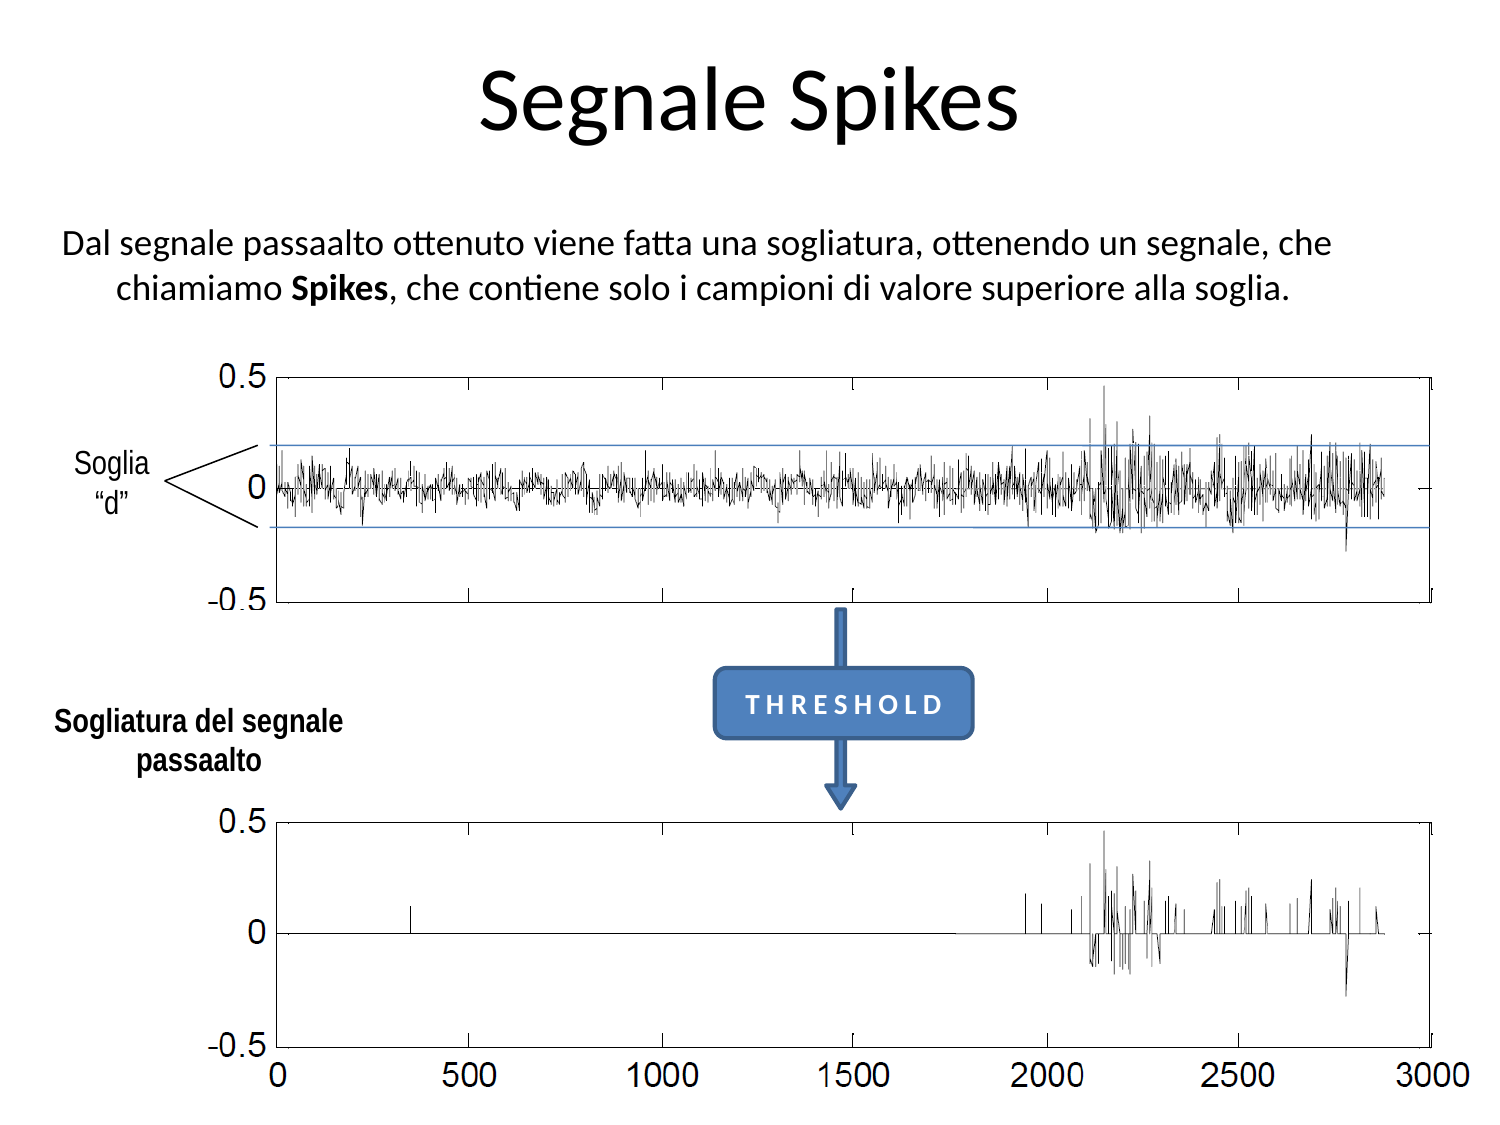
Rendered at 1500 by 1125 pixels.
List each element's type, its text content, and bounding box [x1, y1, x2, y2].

text_box THRESHOLD [712, 665, 975, 741]
list Dal segnale passaalto ottenuto viene fatta una sogliatura, ottenendo un segnale, che chiamiamo Spikes, che contiene solo i campioni di valore superiore alla soglia. [46, 210, 1465, 317]
text_box [824, 741, 858, 795]
text_box Soglia “d” [58, 433, 165, 529]
title Segnale Spikes [75, 0, 1425, 188]
picture [198, 796, 1477, 1099]
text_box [164, 445, 258, 480]
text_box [164, 481, 258, 528]
text_box [834, 619, 848, 665]
picture [198, 351, 1477, 610]
text_box Sogliatura del segnale passaalto [35, 691, 364, 786]
